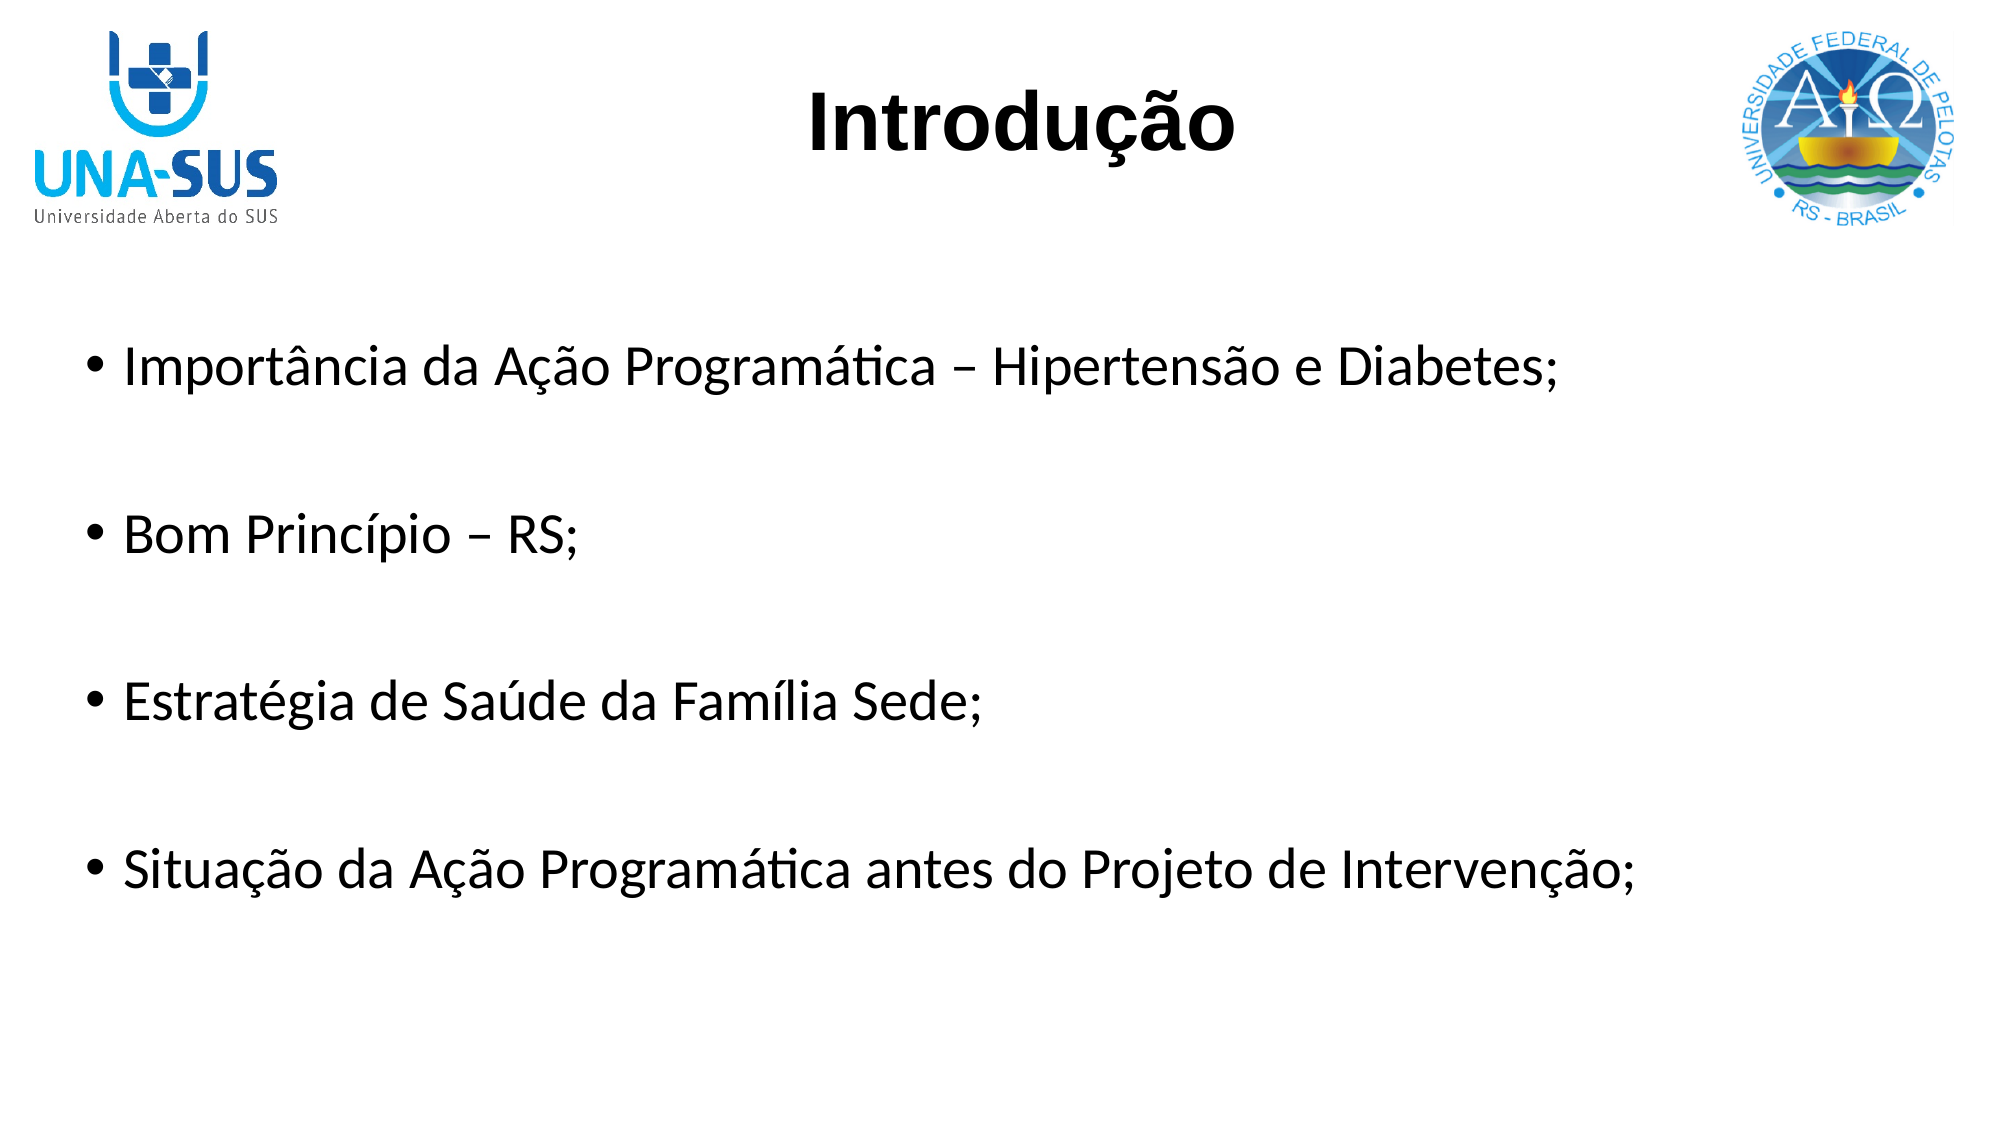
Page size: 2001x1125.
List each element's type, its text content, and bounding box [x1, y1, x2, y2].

picture [1742, 31, 1954, 226]
list Importância da Ação Programática – Hipertensão e Diabetes; Bom Princípio – RS; Estratégia de Saúde da Família Sede; Situação da Ação Programática antes do Projeto de Intervenção; [70, 327, 1914, 913]
picture [35, 31, 277, 223]
text_box Introdução [357, 59, 1687, 175]
title [277, 59, 1742, 217]
